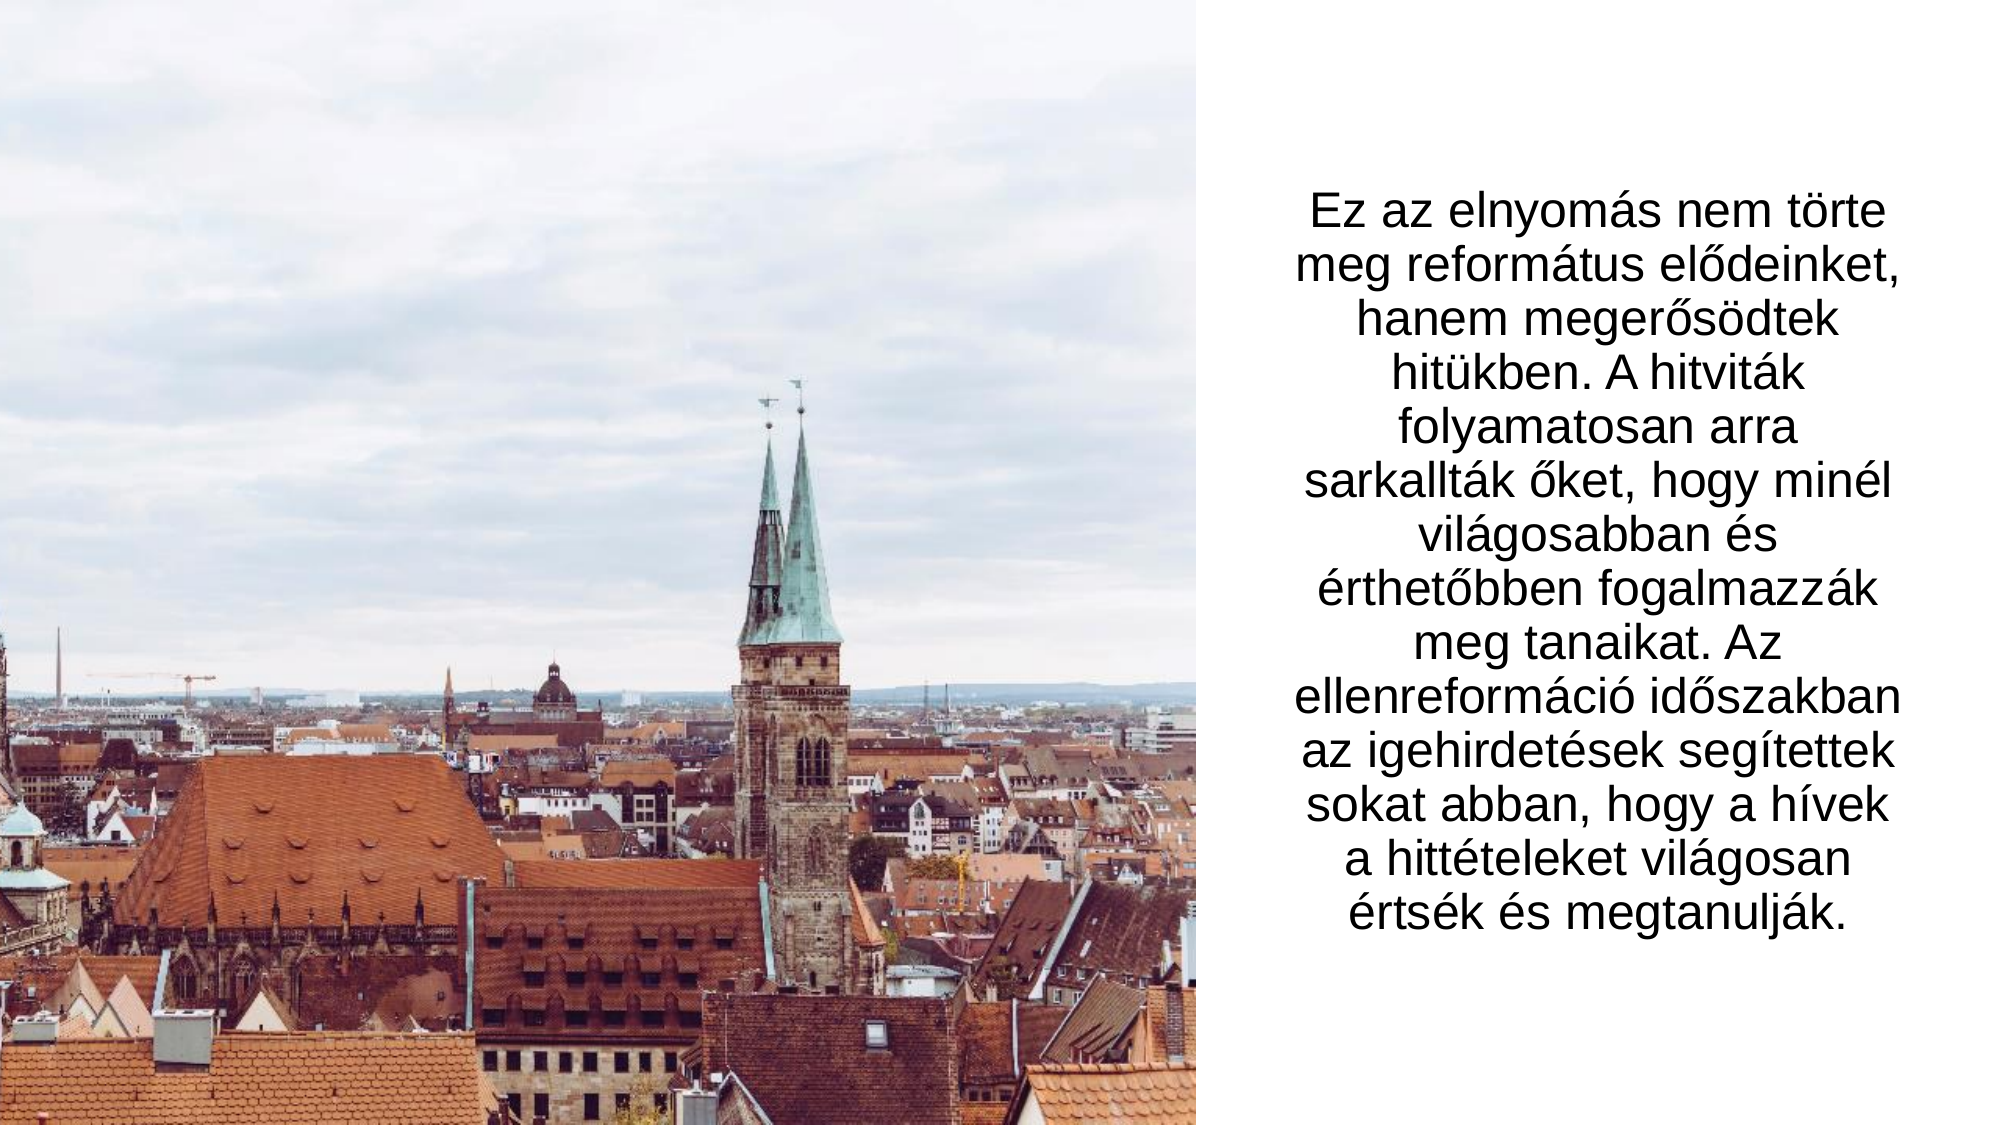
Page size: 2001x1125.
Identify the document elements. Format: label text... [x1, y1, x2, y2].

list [0, 0, 1196, 1125]
title Ez az elnyomás nem törte meg református elődeinket, hanem megerősödtek hitükben. A hitviták folyamatosan arra sarkallták őket, hogy minél világosabban és érthetőbben fogalmazzák meg tanaikat. Az ellenreformáció időszakban az igehirdetések segítettek sokat abban, hogy a hívek a hittételeket világosan értsék és megtanulják. [1272, 162, 1925, 963]
